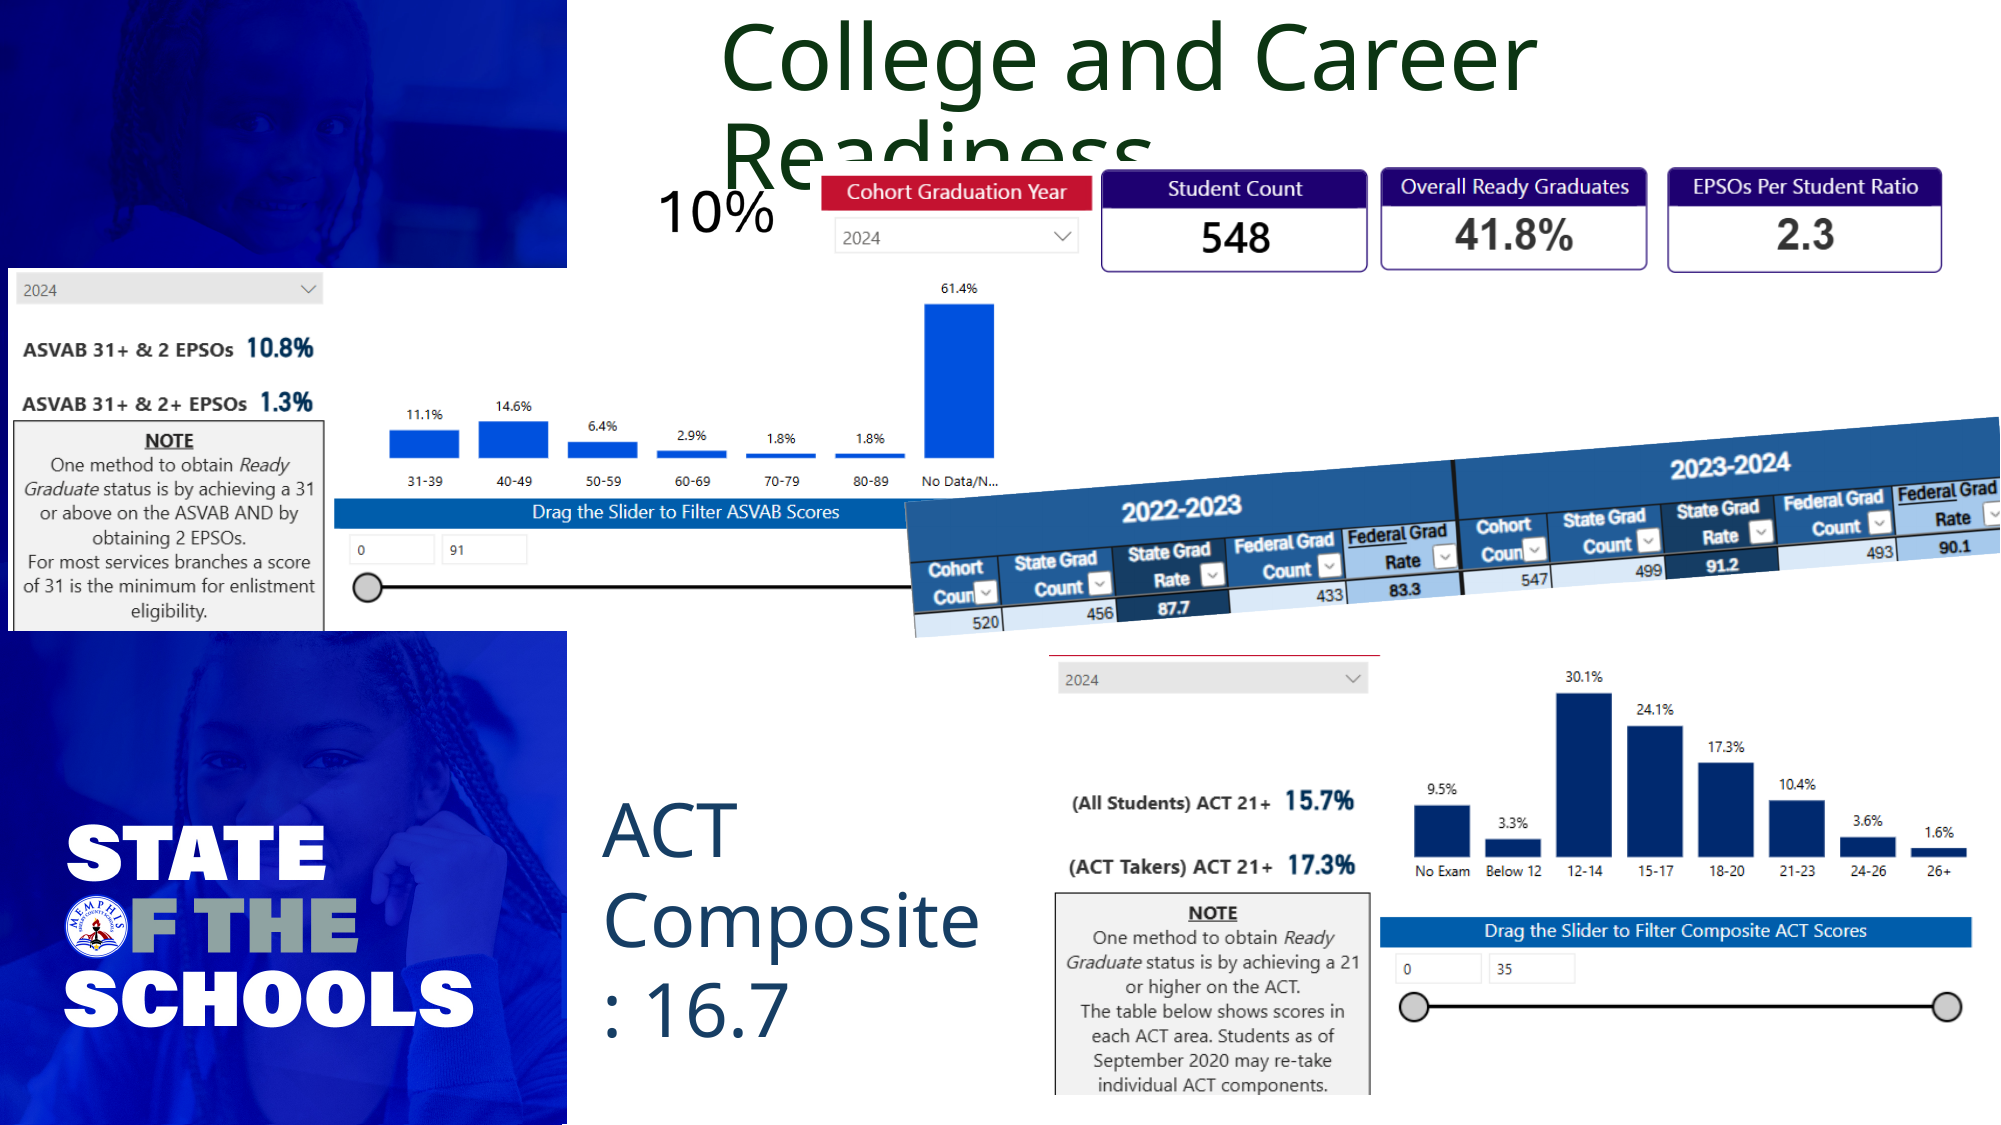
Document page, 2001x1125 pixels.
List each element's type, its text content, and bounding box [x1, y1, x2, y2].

text_box ACT Composite: 16.7 [588, 775, 1000, 1106]
picture [1049, 654, 1976, 1096]
picture [3, 0, 2000, 1125]
title College and Career Readiness [704, 0, 1868, 161]
